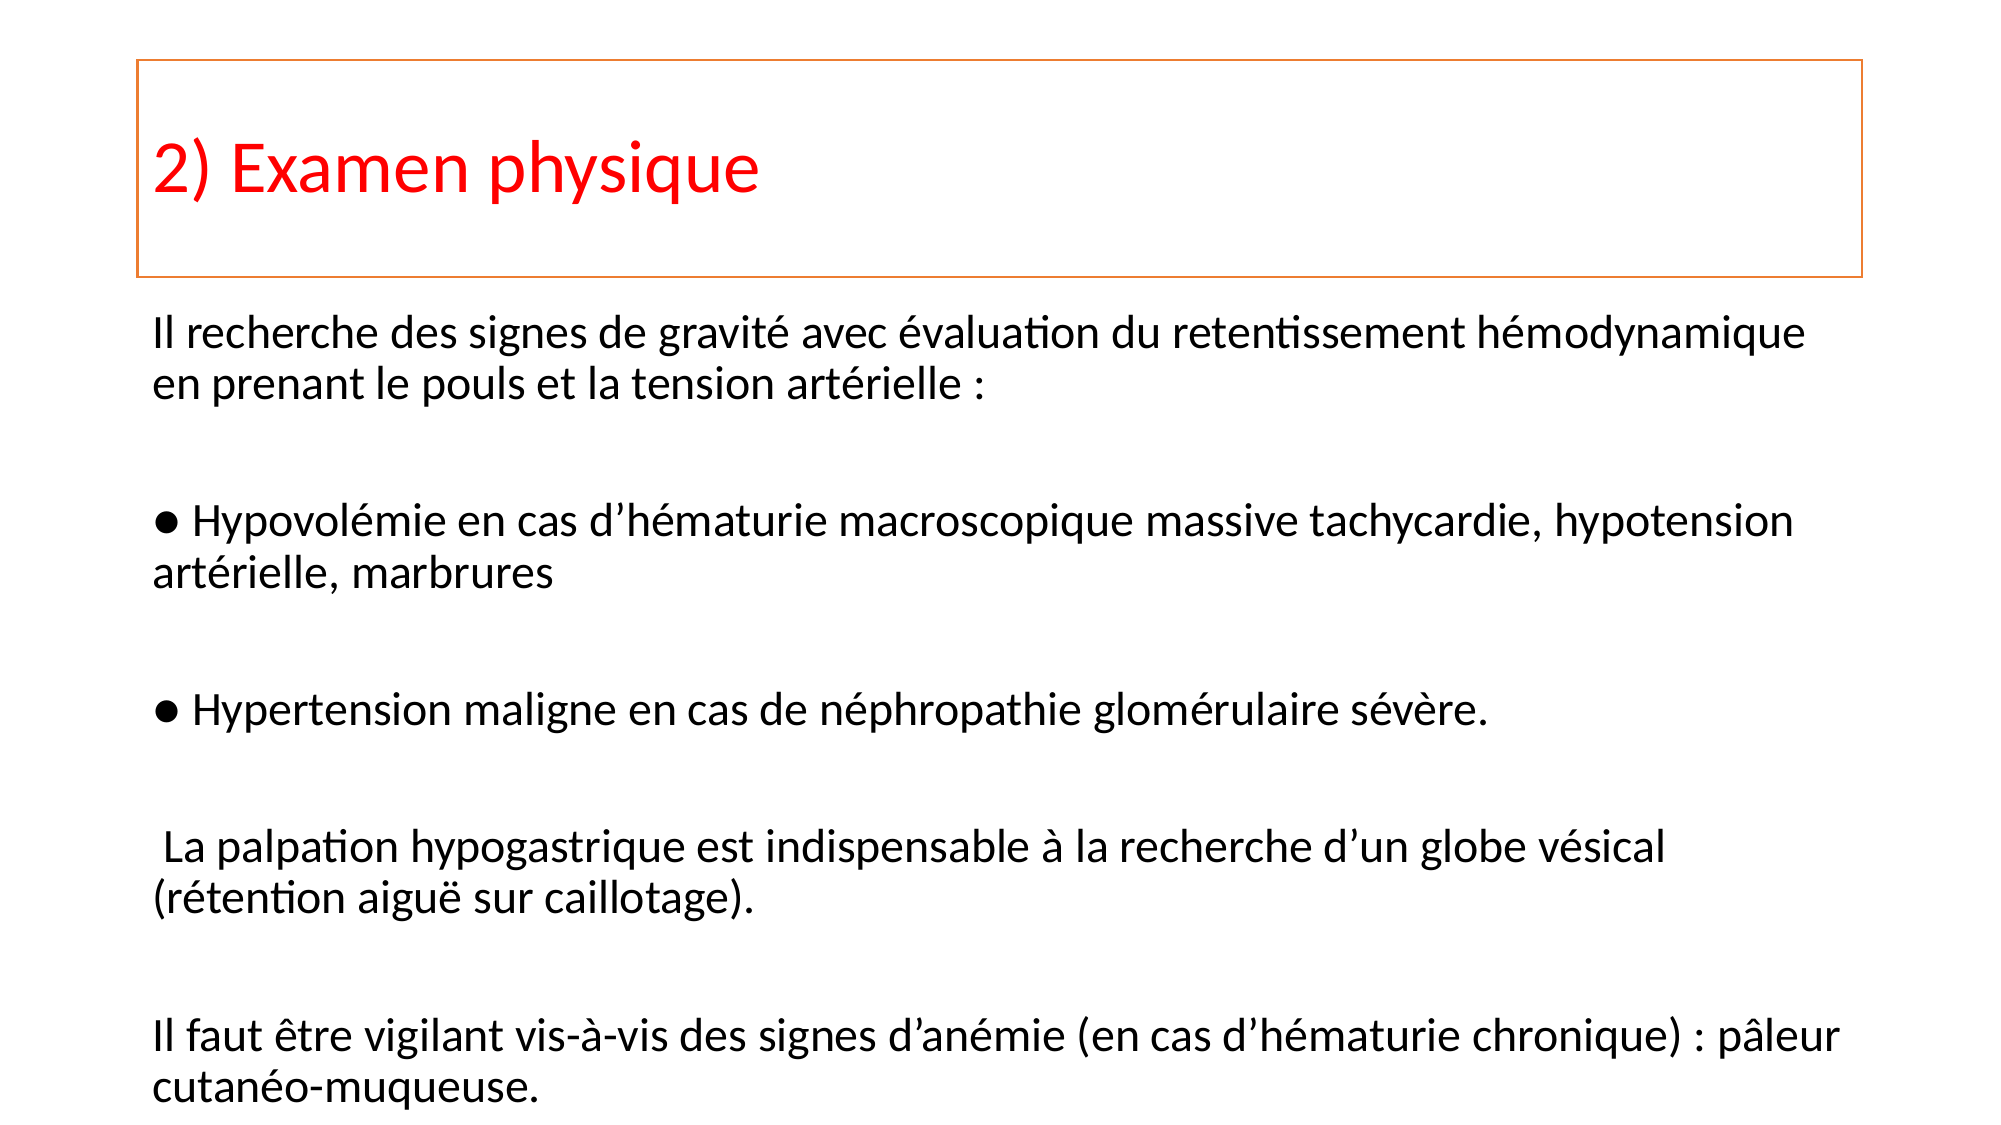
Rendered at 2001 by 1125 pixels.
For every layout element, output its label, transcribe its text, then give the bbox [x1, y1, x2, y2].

list Il recherche des signes de gravité avec évaluation du retentissement hémodynamique en prenant le pouls et la tension artérielle : ● Hypovolémie en cas d’hématurie macroscopique massive tachycardie, hypotension artérielle, marbrures ● Hypertension maligne en cas de néphropathie glomérulaire sévère. La palpation hypogastrique est indispensable à la recherche d’un globe vésical (rétention aiguë sur caillotage). Il faut être vigilant vis-à-vis des signes d’anémie (en cas d’hématurie chronique) : pâleur cutanéo-muqueuse. [137, 299, 1863, 1125]
title 2) Examen physique [136, 59, 1863, 278]
